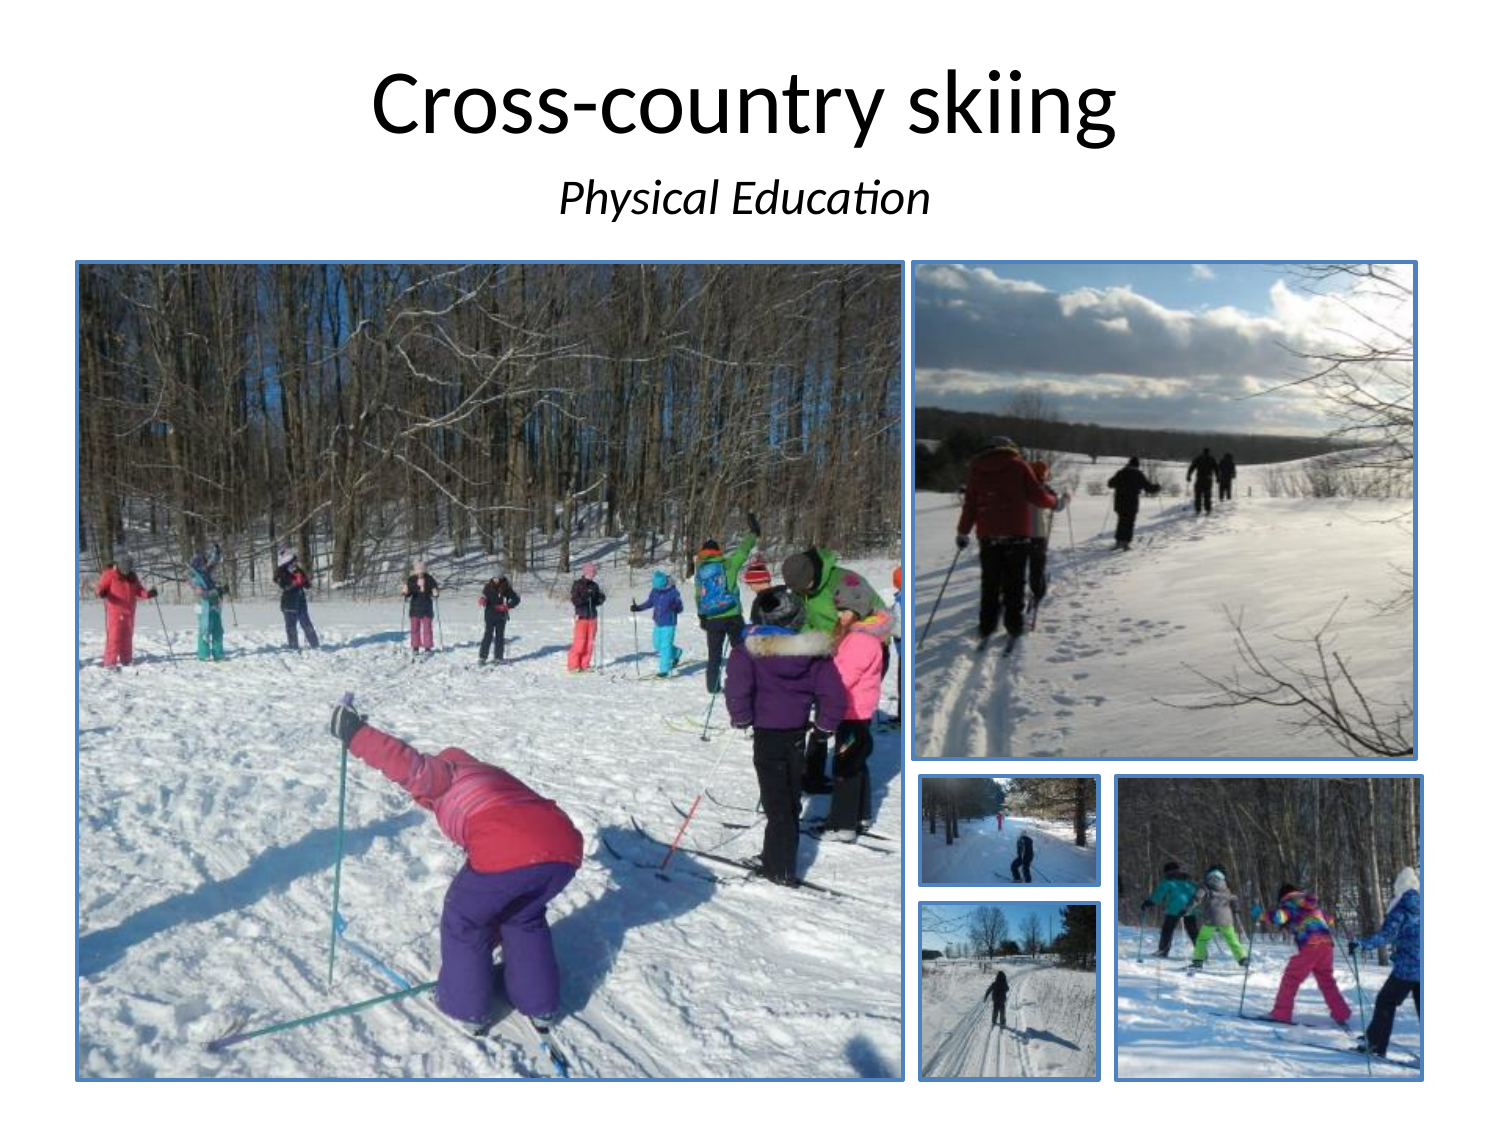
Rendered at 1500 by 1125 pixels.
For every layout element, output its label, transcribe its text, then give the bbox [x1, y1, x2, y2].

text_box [76, 261, 1423, 1125]
text_box Cross-country skiing [357, 34, 1143, 160]
text_box Physical Education [543, 157, 957, 233]
